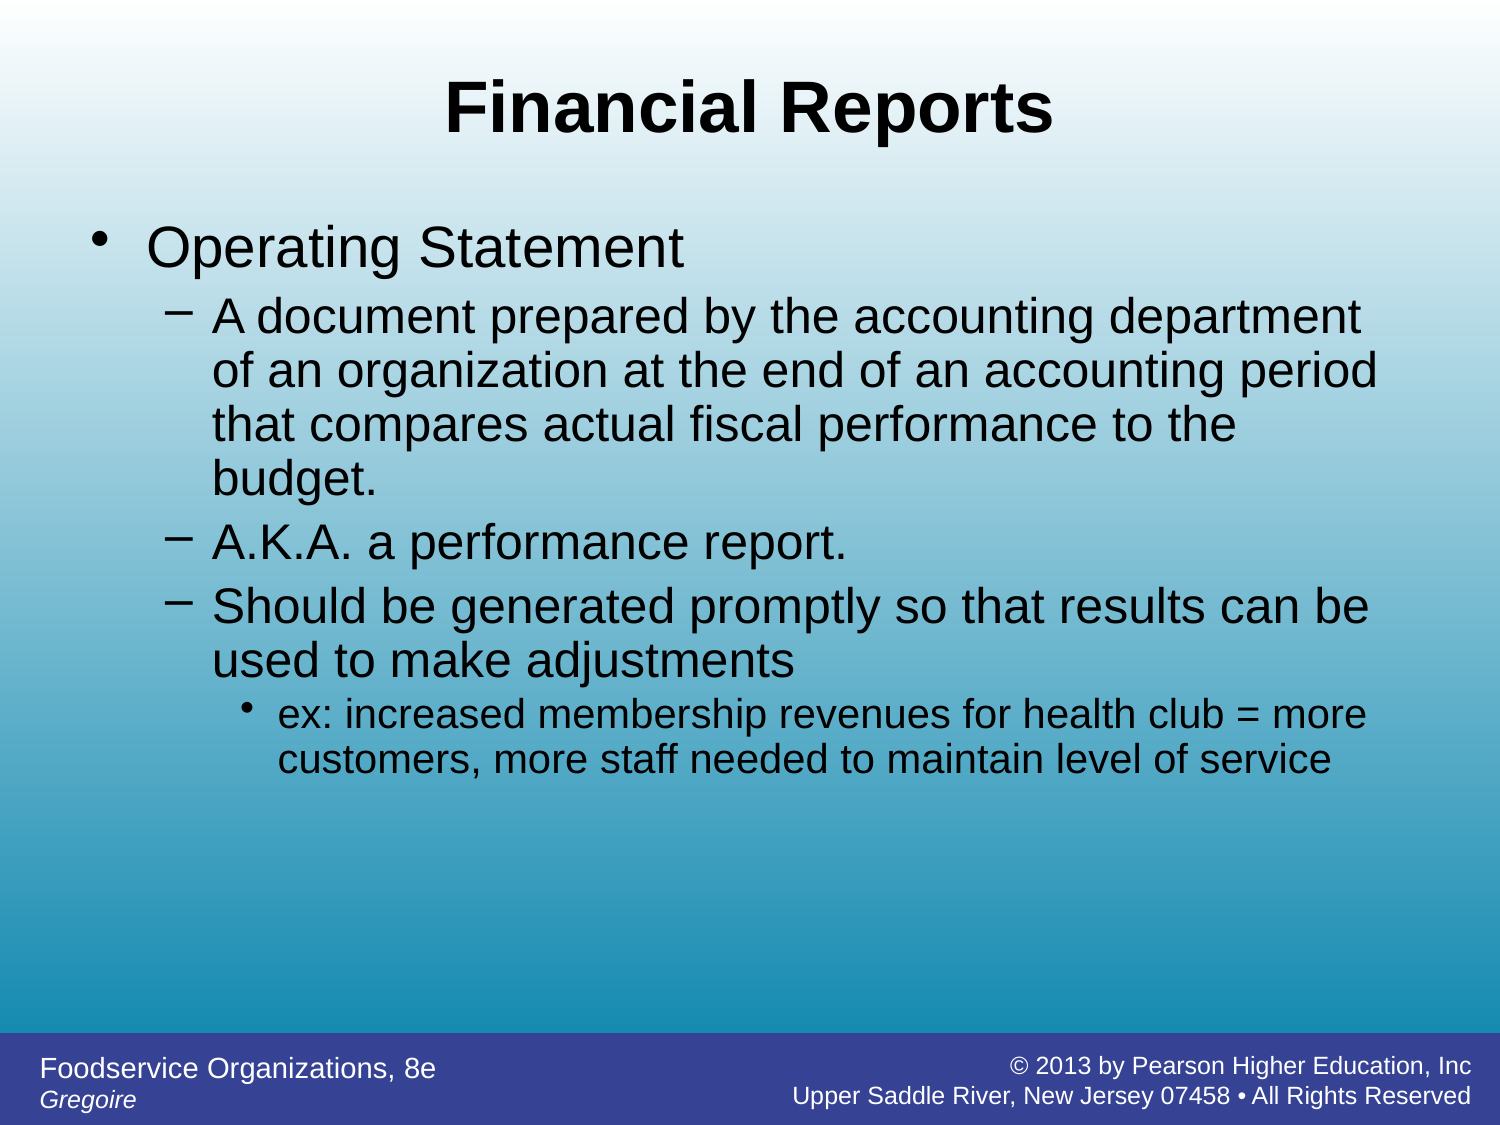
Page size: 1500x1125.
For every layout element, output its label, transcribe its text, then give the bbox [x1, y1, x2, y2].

picture [0, 1033, 1500, 1125]
title Financial Reports [74, 44, 1426, 163]
list Operating Statement A document prepared by the accounting department of an organization at the end of an accounting period that compares actual fiscal performance to the budget. A.K.A. a performance report. Should be generated promptly so that results can be used to make adjustments ex: increased membership revenues for health club = more customers, more staff needed to maintain level of service [74, 209, 1426, 1023]
